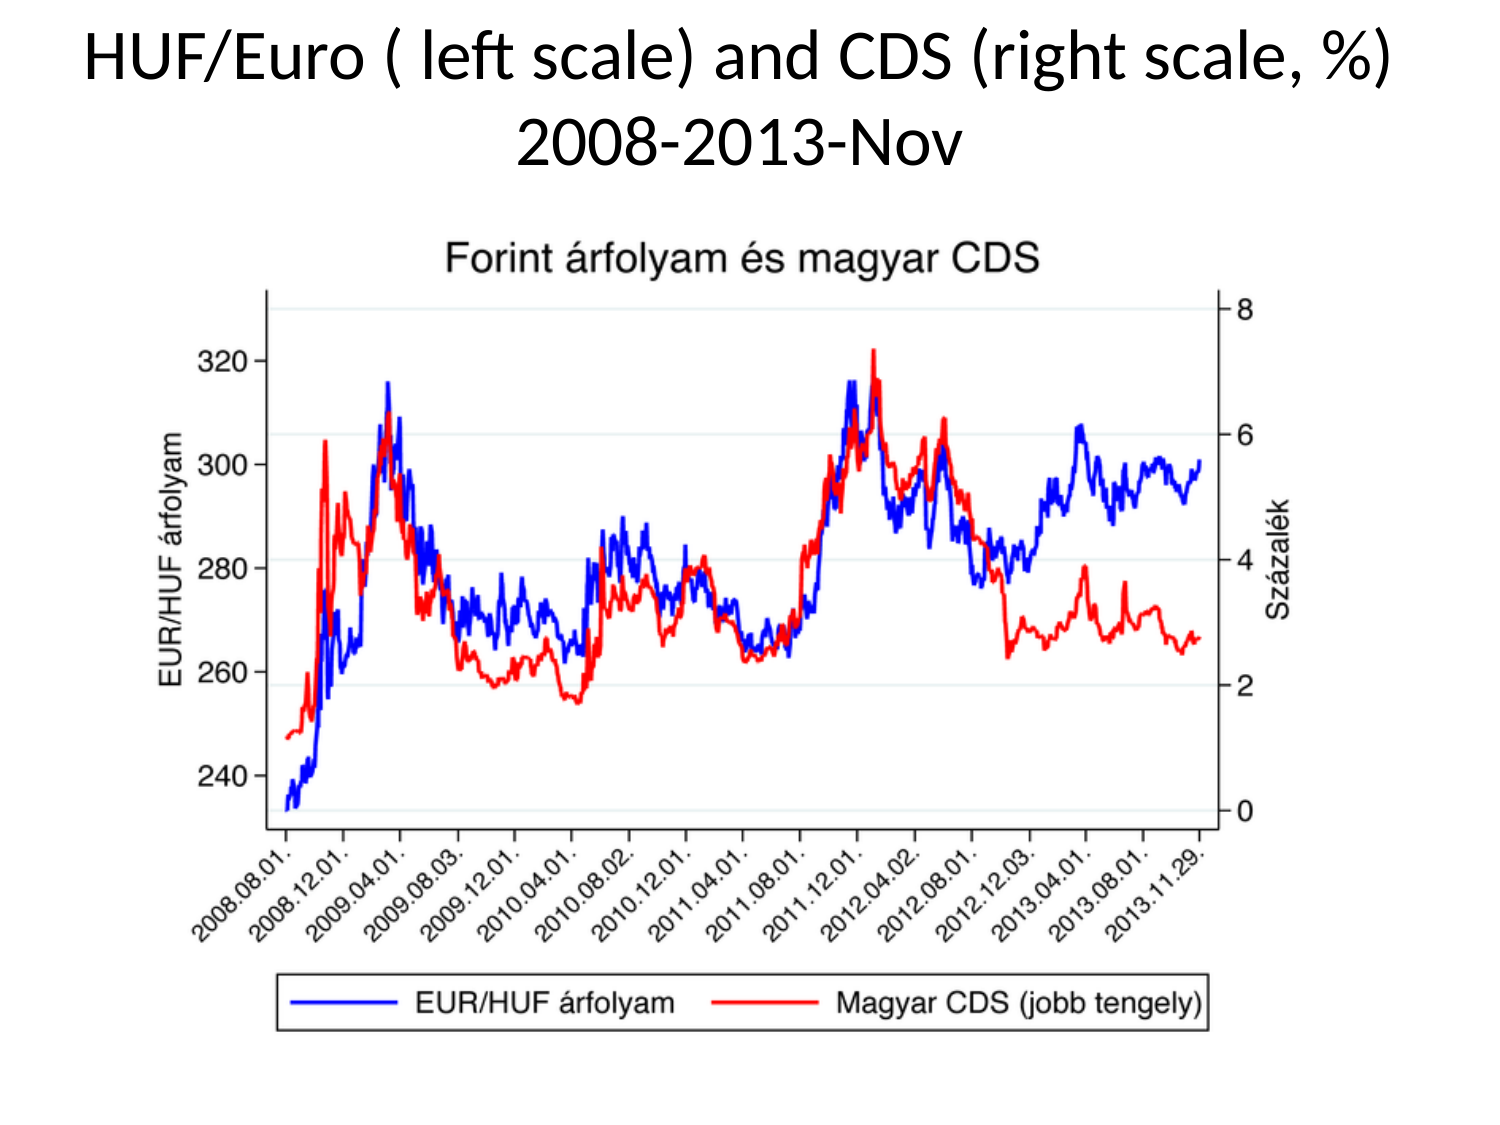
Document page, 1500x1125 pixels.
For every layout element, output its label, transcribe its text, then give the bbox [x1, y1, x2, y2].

title HUF/Euro ( left scale) and CDS (right scale, %) 2008-2013-Nov [64, 0, 1415, 188]
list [123, 207, 1329, 1071]
